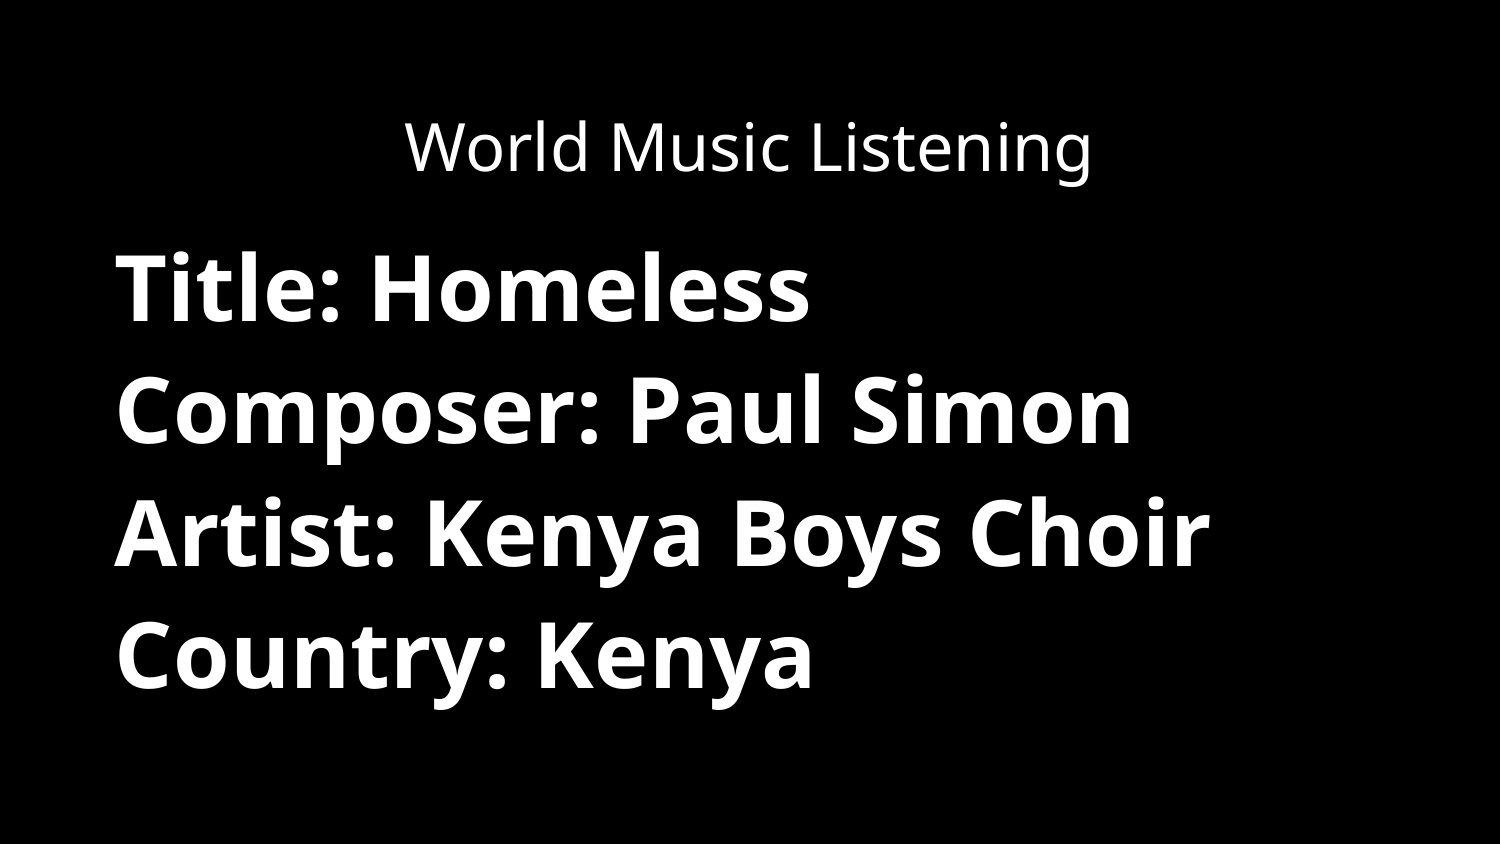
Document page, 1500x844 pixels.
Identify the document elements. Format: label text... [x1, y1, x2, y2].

list World Music Listening [162, 96, 1338, 185]
list Title: Homeless Composer: Paul Simon Artist: Kenya Boys Choir Country: Kenya [99, 221, 1463, 810]
